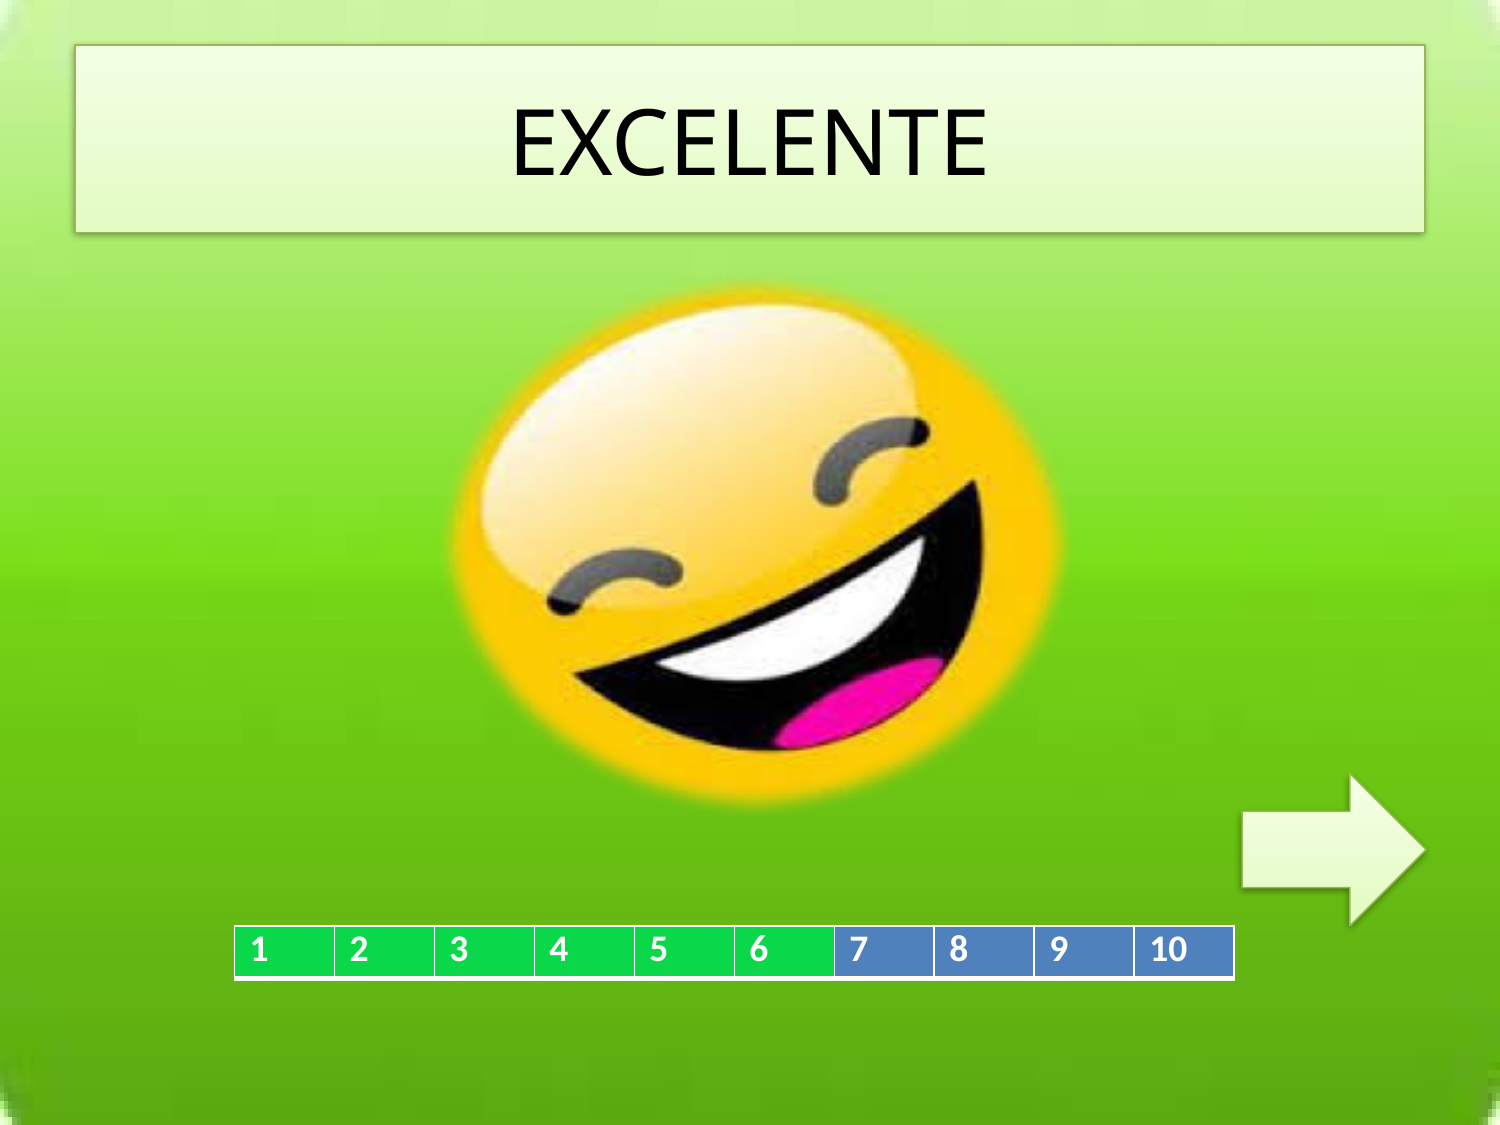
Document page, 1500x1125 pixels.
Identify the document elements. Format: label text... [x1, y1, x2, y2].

table_header 3 [435, 927, 534, 976]
table_header 4 [535, 927, 634, 976]
text_box [1241, 772, 1427, 927]
table_header 10 [1135, 927, 1233, 976]
table_header 1 [235, 927, 334, 976]
table_header 9 [1035, 927, 1133, 976]
table_header 8 [935, 927, 1033, 976]
table_header 2 [335, 927, 434, 976]
table_header 7 [835, 927, 933, 976]
table_header 6 [735, 927, 834, 976]
table_header 5 [635, 927, 734, 976]
title EXCELENTE [74, 44, 1426, 233]
picture [0, 0, 1500, 1125]
